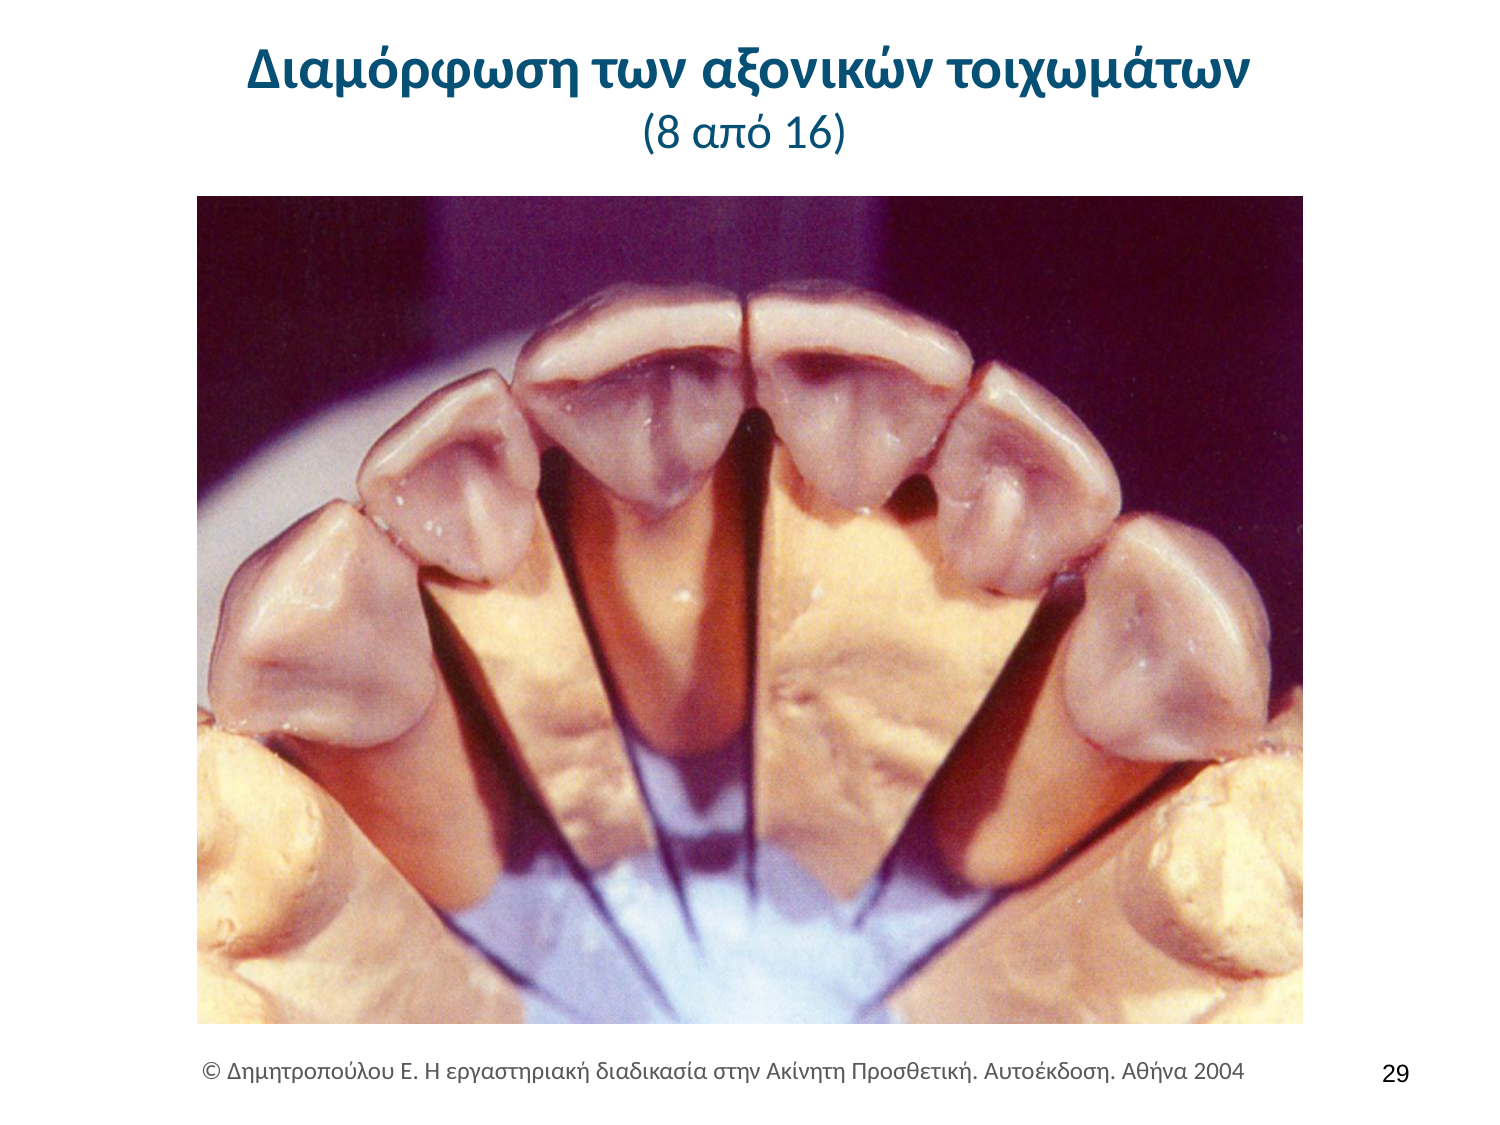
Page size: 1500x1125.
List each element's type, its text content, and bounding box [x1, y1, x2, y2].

text_box © Δημητροπούλου Ε. Η εργαστηριακή διαδικασία στην Ακίνητη Προσθετική. Αυτοέκδοση. Αθήνα 2004 [186, 1046, 1332, 1092]
title Διαμόρφωση των αξονικών τοιχωμάτων (8 από 16) [0, 19, 1500, 169]
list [196, 196, 1303, 1024]
slide_number 28 [1074, 1042, 1425, 1103]
